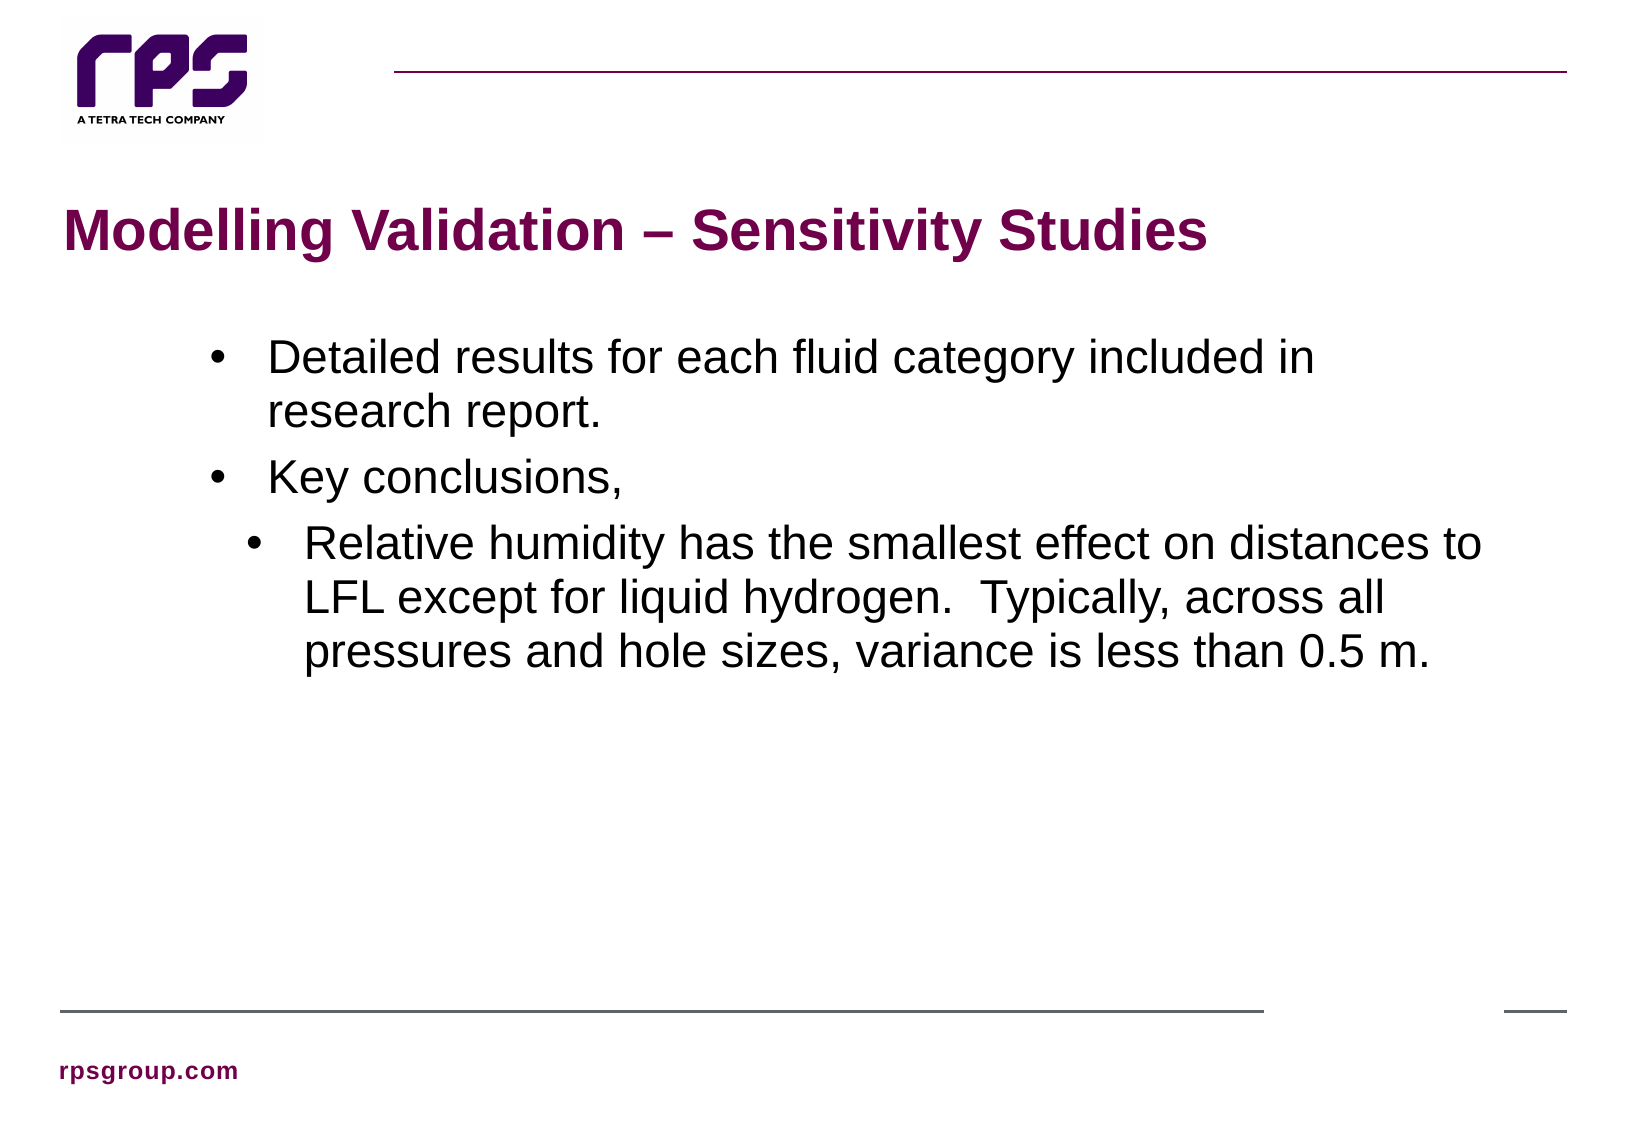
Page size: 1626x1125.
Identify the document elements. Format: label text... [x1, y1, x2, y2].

picture [60, 15, 264, 143]
title Modelling Validation – Sensitivity Studies [48, 179, 1533, 283]
text_box Detailed results for each fluid category included in research report. Key conclusions, Relative humidity has the smallest effect on distances to LFL except for liquid hydrogen. Typically, across all pressures and hole sizes, variance is less than 0.5 m. [164, 323, 1529, 689]
